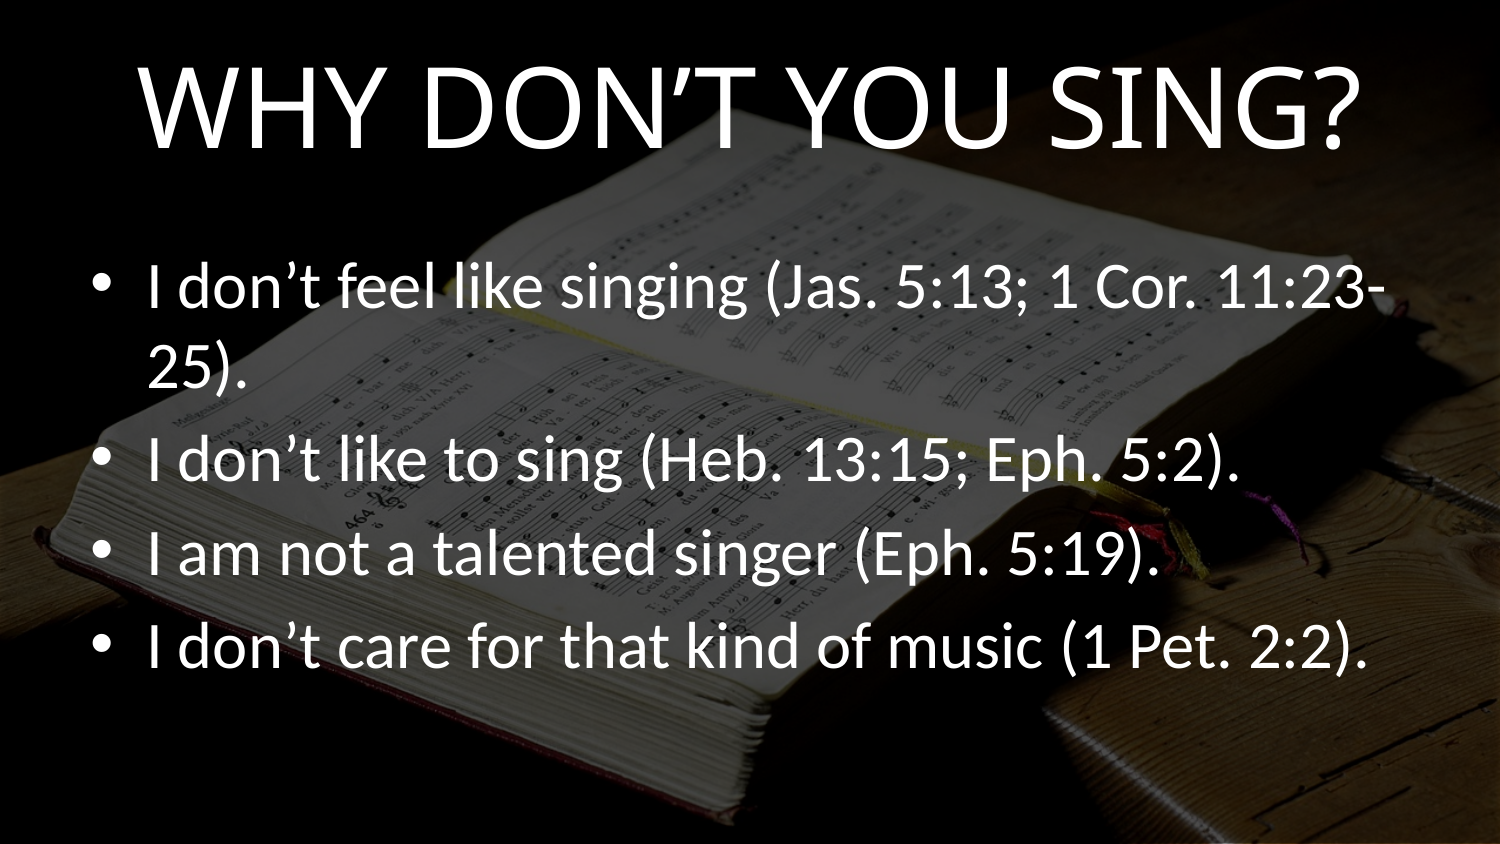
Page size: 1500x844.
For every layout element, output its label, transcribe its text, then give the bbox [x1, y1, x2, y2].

title Why Don’t You Sing? [75, 33, 1425, 175]
list I don’t feel like singing (Jas. 5:13; 1 Cor. 11:23-25). I don’t like to sing (Heb. 13:15; Eph. 5:2). I am not a talented singer (Eph. 5:19). I don’t care for that kind of music (1 Pet. 2:2). [75, 234, 1425, 803]
picture [0, 0, 1500, 844]
